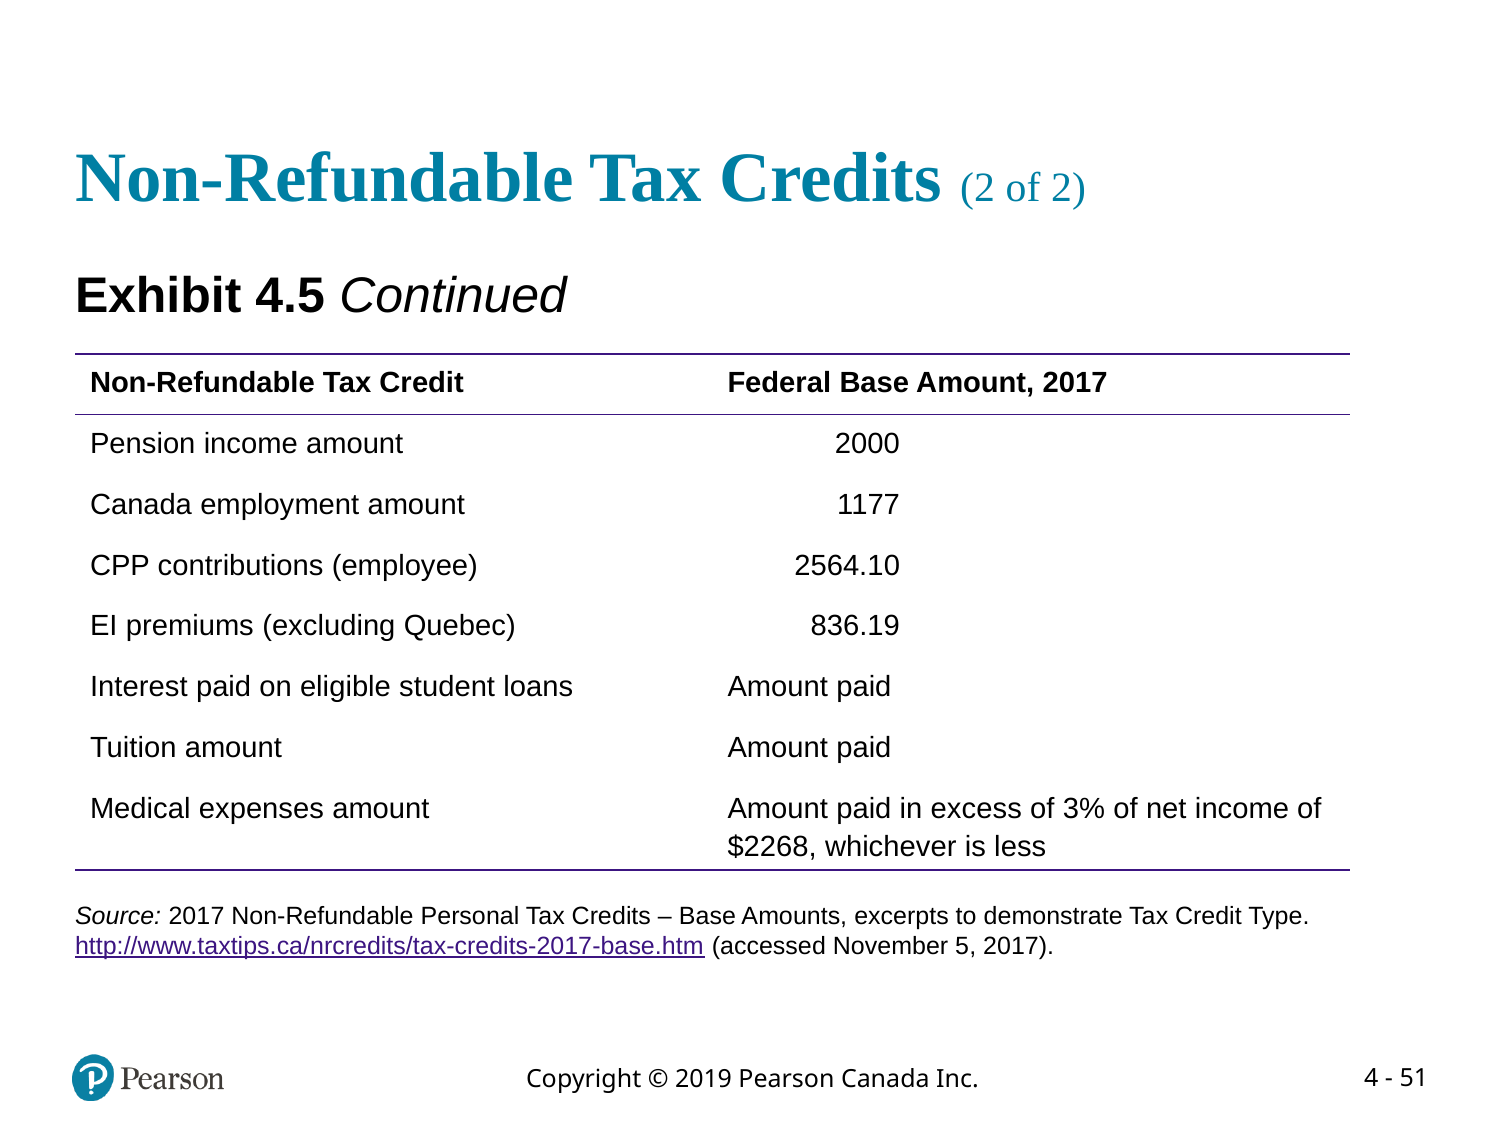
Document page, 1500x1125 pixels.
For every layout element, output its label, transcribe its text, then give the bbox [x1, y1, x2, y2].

list Exhibit 4.5 Continued [75, 262, 1425, 338]
table_header Federal Base Amount, 2017 [713, 355, 1350, 414]
table_cell Canada employment amount [75, 475, 713, 536]
table_cell 836.19 [713, 597, 1350, 658]
table_cell 1177 [713, 475, 1350, 536]
table_cell CPP contributions (employee) [75, 536, 713, 597]
table_cell Amount paid [713, 658, 1350, 719]
picture [99, 1054, 224, 1101]
table_cell 2564.10 [713, 536, 1350, 597]
table_cell Pension income amount [75, 415, 713, 475]
table_cell Tuition amount [75, 719, 713, 779]
table_cell Medical expenses amount [75, 779, 713, 869]
table_cell Amount paid in excess of 3% of net income of $2268, whichever is less [713, 779, 1350, 869]
picture [72, 1054, 89, 1072]
table_cell 2000 [713, 415, 1350, 475]
table_cell Amount paid [713, 719, 1350, 779]
picture [72, 1087, 83, 1101]
picture [81, 1064, 107, 1089]
table_cell Interest paid on eligible student loans [75, 658, 713, 719]
table_header Non-Refundable Tax Credit [75, 355, 713, 414]
list Source: 2017 Non-Refundable Personal Tax Credits – Base Amounts, excerpts to demonstrate Tax Credit Type. http://www.taxtips.ca/nrcredits/tax-credits-2017-base.htm (accessed November 5, 2017). [75, 900, 1350, 975]
title Non-Refundable Tax Credits (2 of 2) [75, 35, 1425, 216]
table_cell EI premiums (excluding Quebec) [75, 597, 713, 658]
